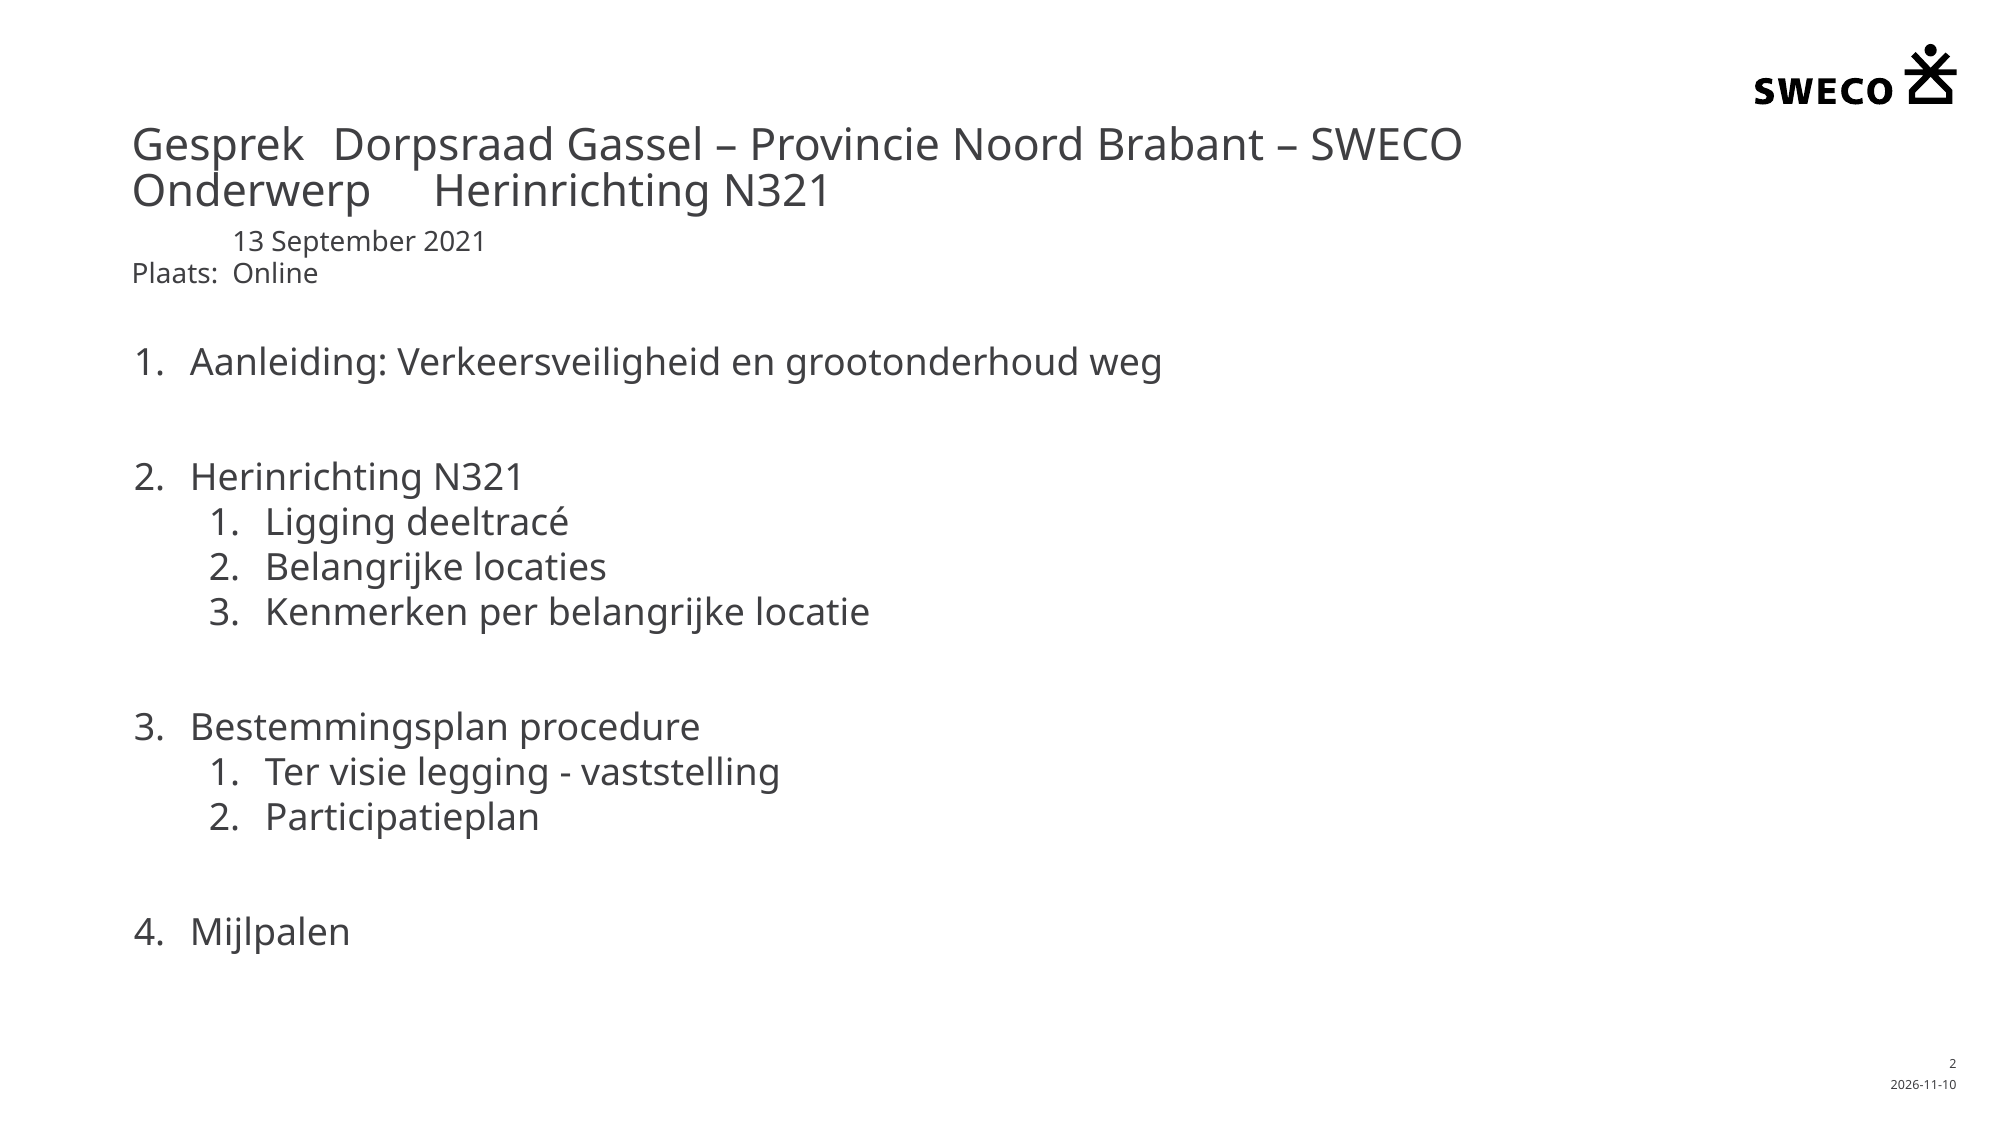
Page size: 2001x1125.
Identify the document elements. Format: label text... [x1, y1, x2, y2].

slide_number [1506, 1076, 1957, 1095]
slide_number 2 [1506, 1048, 1957, 1074]
list Aanleiding: Verkeersveiligheid en grootonderhoud weg Herinrichting N321 Ligging deeltracé Belangrijke locaties Kenmerken per belangrijke locatie Bestemmingsplan procedure Ter visie legging - vaststelling Participatieplan Mijlpalen [131, 337, 1927, 1056]
title Gesprek Dorpsraad Gassel – Provincie Noord Brabant – SWECO Onderwerp Herinrichting N321 13 September 2021 Plaats: Online [131, 124, 1957, 323]
